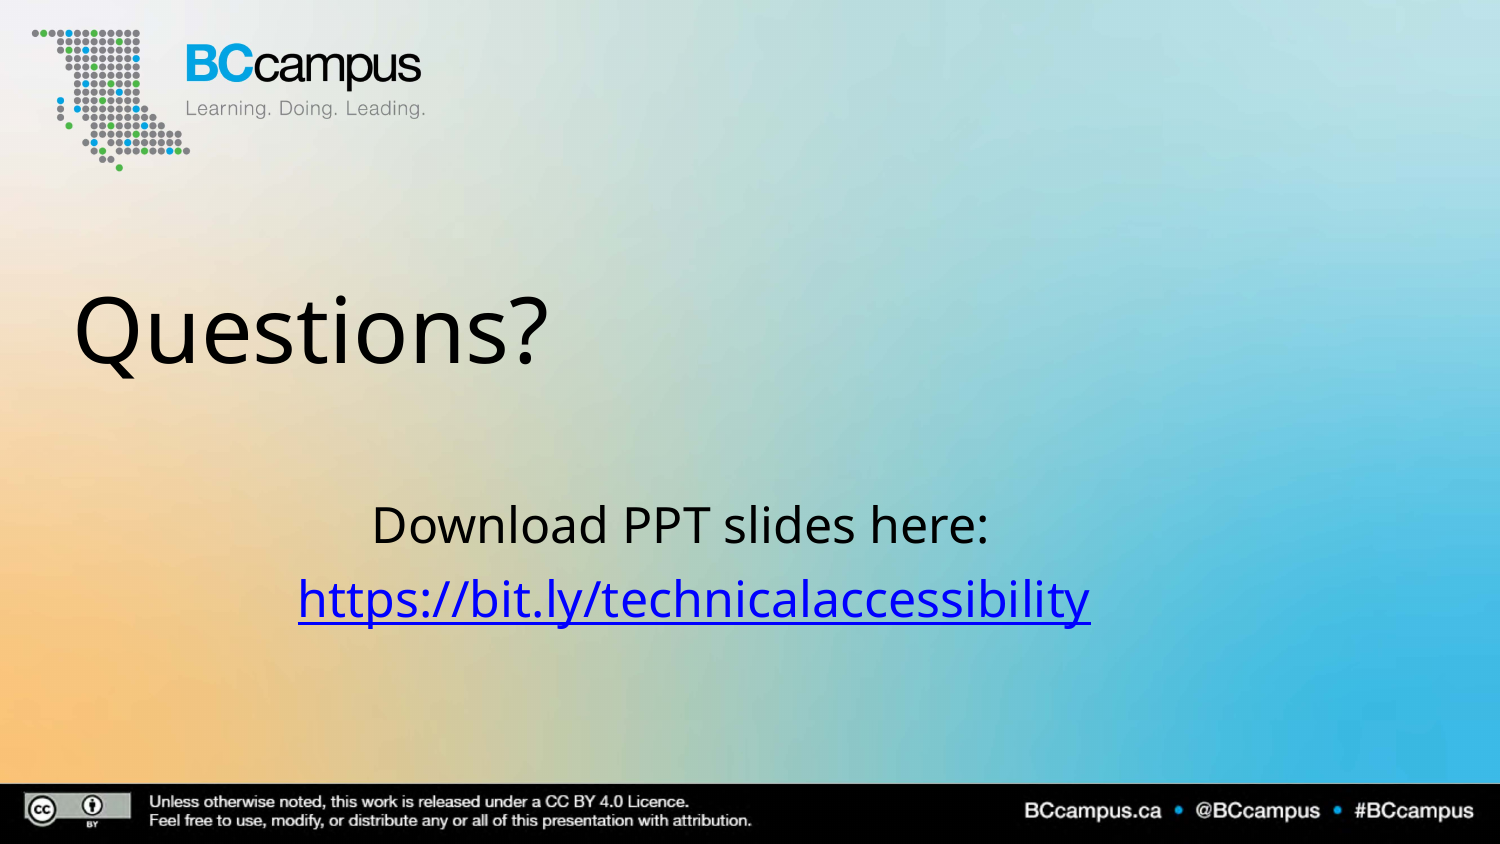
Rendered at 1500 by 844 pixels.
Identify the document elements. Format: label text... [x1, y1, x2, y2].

title Questions? [64, 213, 1311, 392]
list Download PPT slides here: https://bit.ly/technicalaccessibility [64, 492, 1311, 693]
picture [0, 0, 1500, 844]
